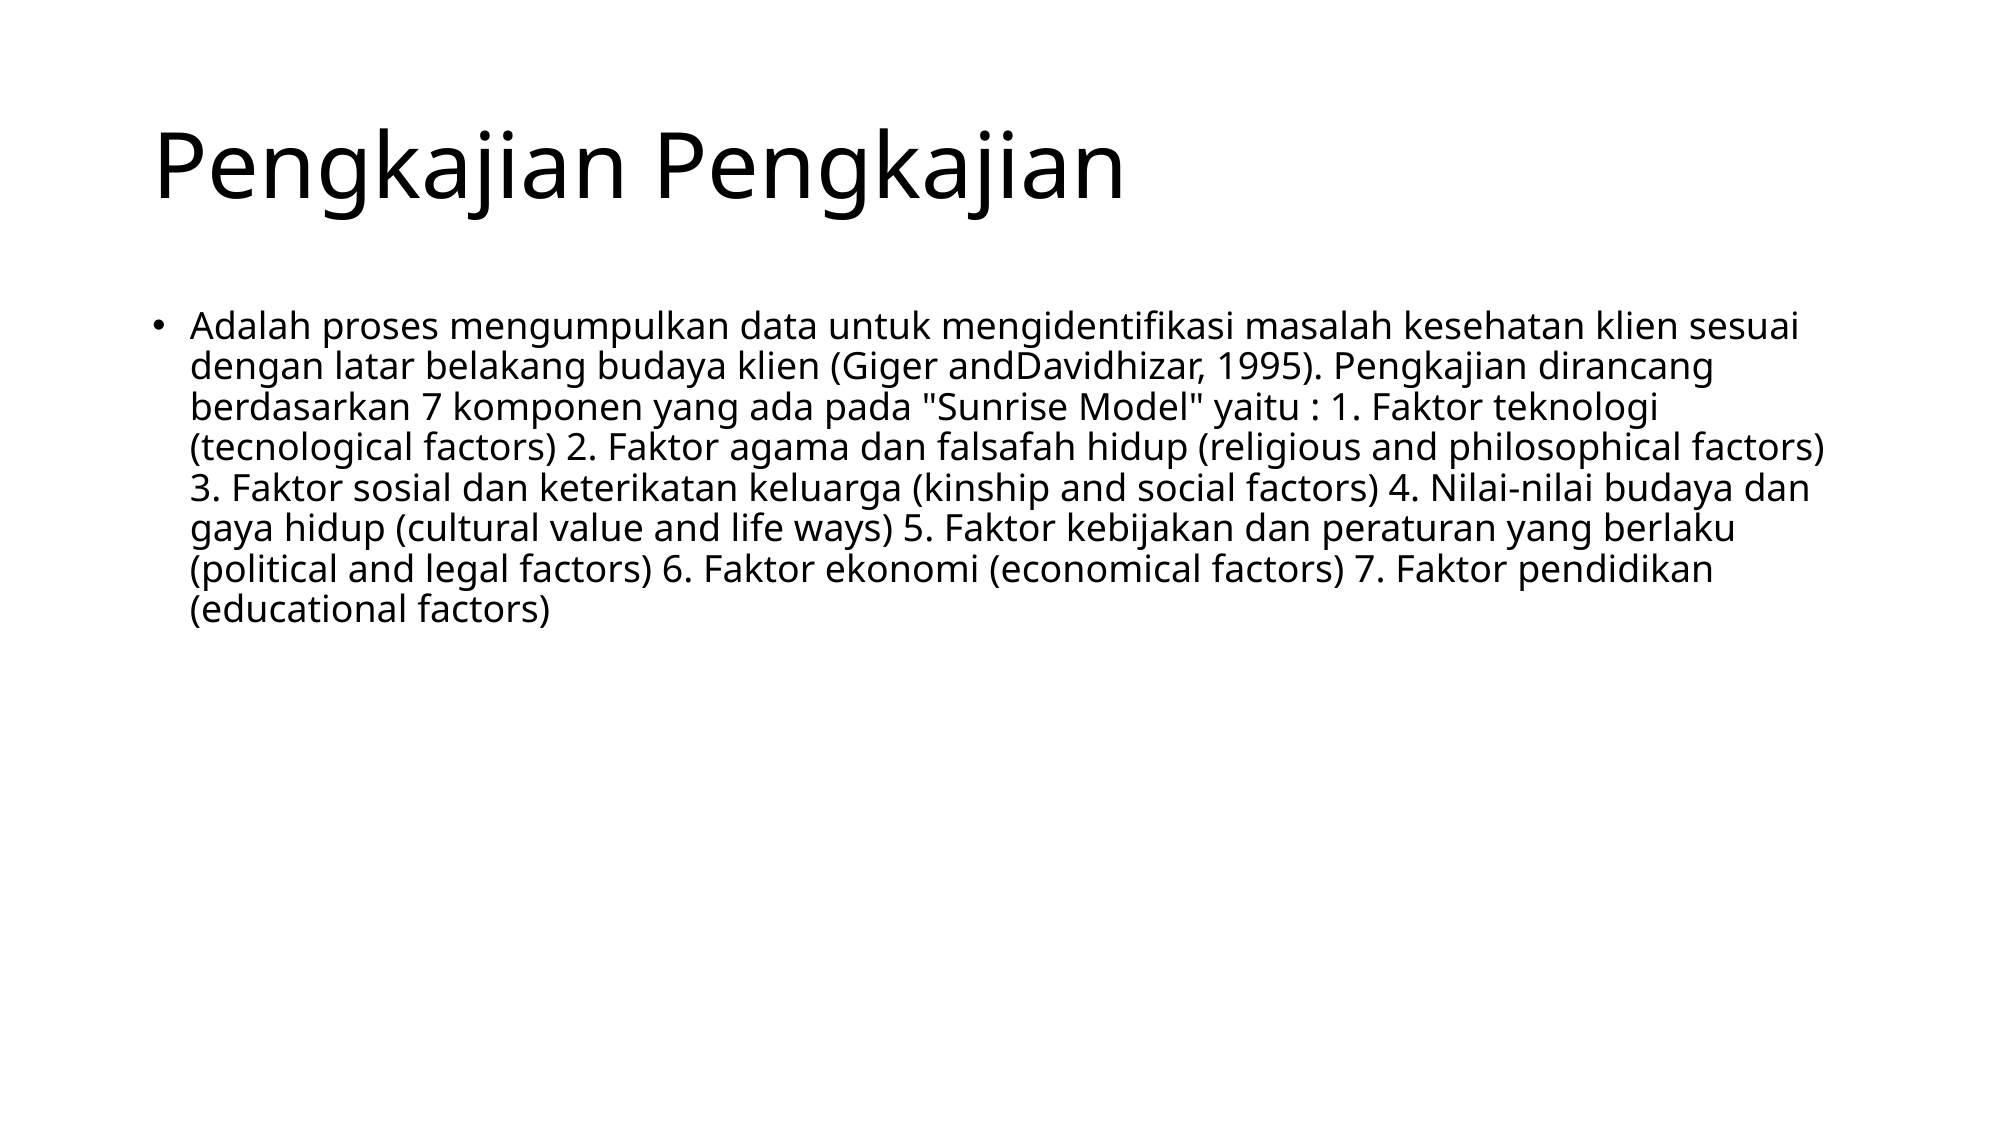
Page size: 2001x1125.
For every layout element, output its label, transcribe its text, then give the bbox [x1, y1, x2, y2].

title Pengkajian Pengkajian [137, 59, 1863, 278]
list Adalah proses mengumpulkan data untuk mengidentifikasi masalah kesehatan klien sesuai dengan latar belakang budaya klien (Giger andDavidhizar, 1995). Pengkajian dirancang berdasarkan 7 komponen yang ada pada "Sunrise Model" yaitu : 1. Faktor teknologi (tecnological factors) 2. Faktor agama dan falsafah hidup (religious and philosophical factors) 3. Faktor sosial dan keterikatan keluarga (kinship and social factors) 4. Nilai-nilai budaya dan gaya hidup (cultural value and life ways) 5. Faktor kebijakan dan peraturan yang berlaku (political and legal factors) 6. Faktor ekonomi (economical factors) 7. Faktor pendidikan (educational factors) [137, 299, 1863, 1014]
